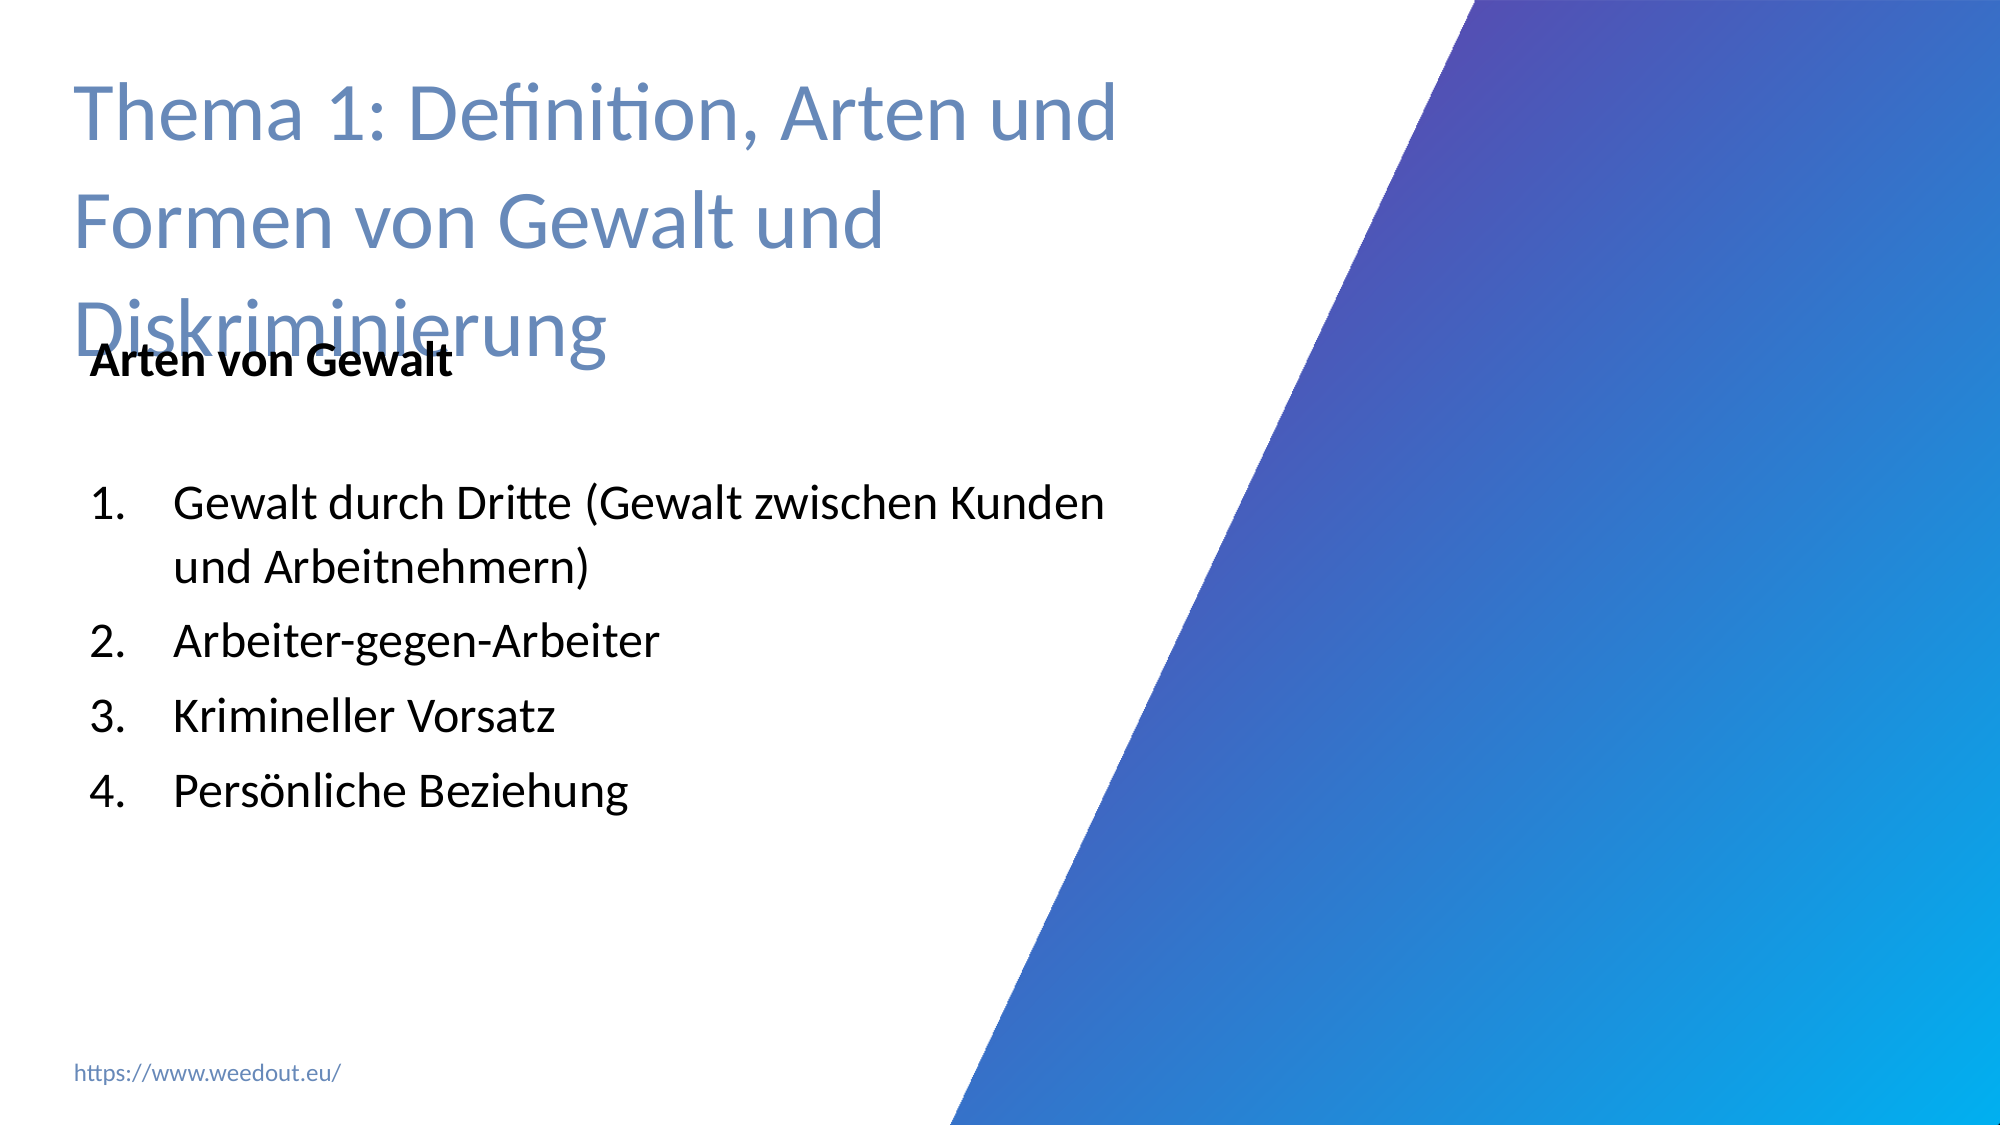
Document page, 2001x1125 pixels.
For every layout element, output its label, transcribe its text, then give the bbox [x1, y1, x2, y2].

text_box [949, 0, 2000, 1125]
text_box Arten von Gewalt Gewalt durch Dritte (Gewalt zwischen Kunden und Arbeitnehmern) Arbeiter-gegen-Arbeiter Krimineller Vorsatz Persönliche Beziehung [87, 326, 949, 818]
title Thema 1: Definition, Arten und Formen von Gewalt und Diskriminierung [71, 48, 949, 373]
text_box https://www.weedout.eu/ [71, 1056, 347, 1087]
